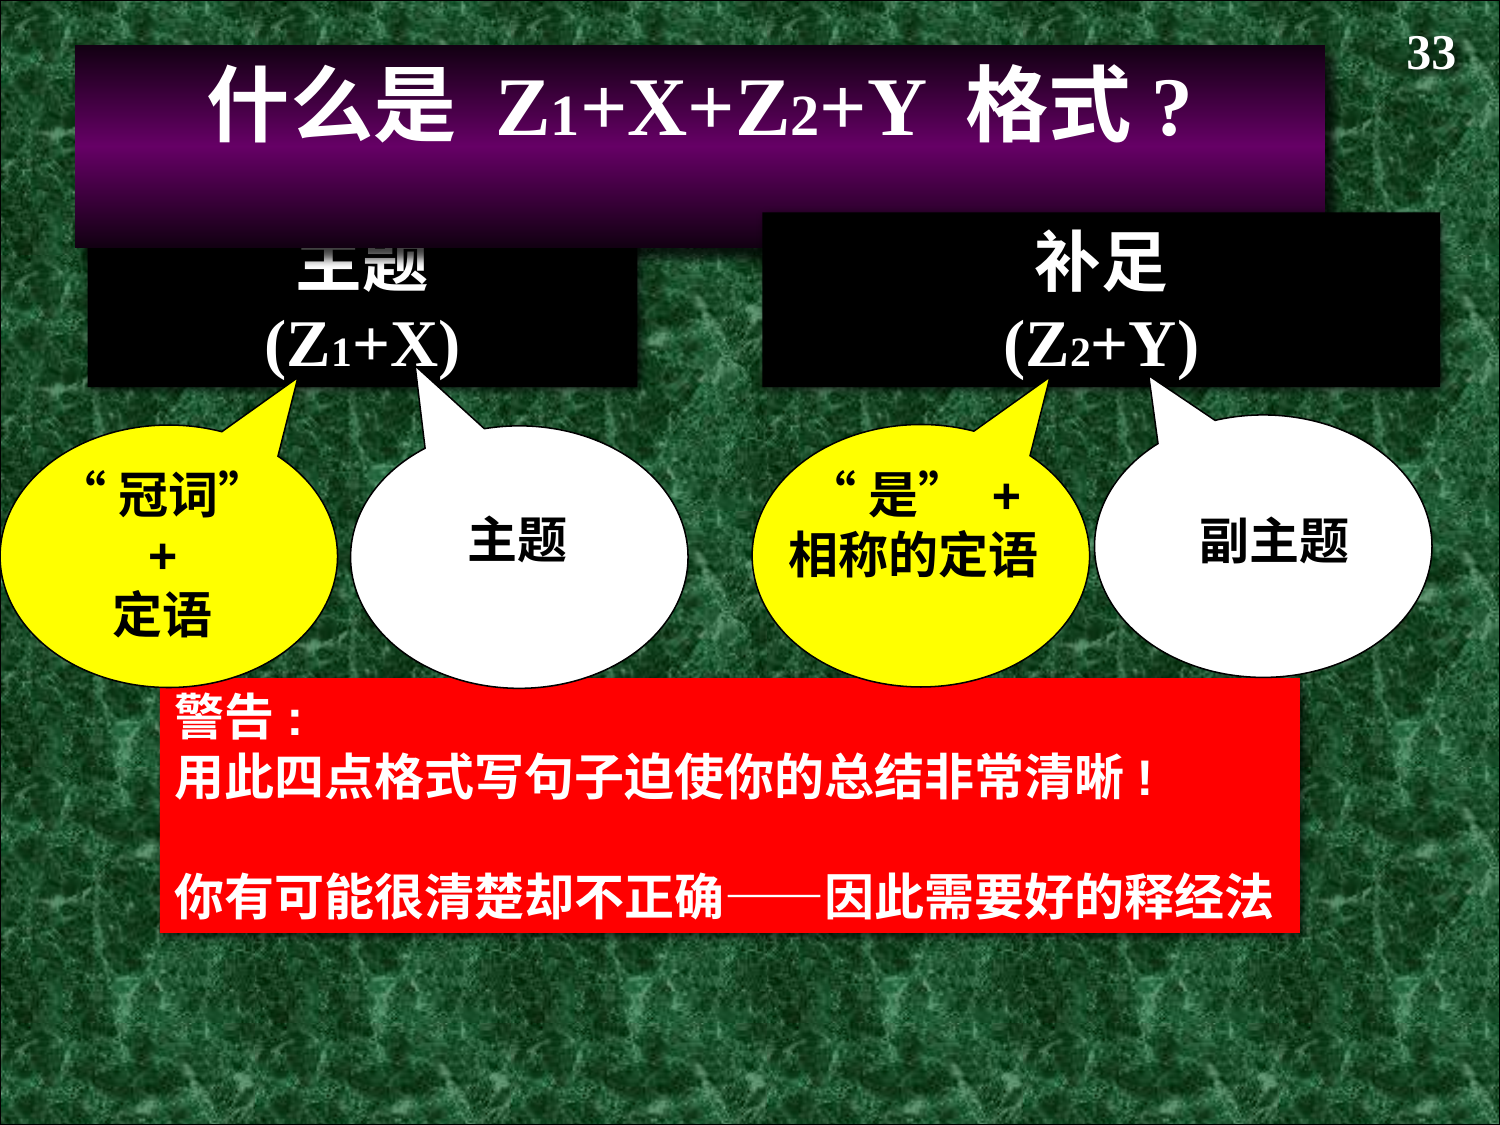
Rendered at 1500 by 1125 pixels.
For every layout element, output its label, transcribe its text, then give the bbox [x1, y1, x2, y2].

text_box 33 [1374, 12, 1488, 88]
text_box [751, 424, 1090, 688]
text_box 主题 (Z1+X) [87, 268, 638, 388]
title 什么是 Z1+X+Z2+Y 格式? [74, 44, 1326, 249]
text_box [0, 0, 1500, 1125]
text_box 补足 (Z2+Y) [762, 212, 1441, 388]
text_box 警告: 用此四点格式写句子迫使你的总结非常清晰! 你有可能很清楚却不正确——因此需要好的释经法 [159, 678, 1300, 933]
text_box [350, 425, 689, 689]
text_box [1094, 414, 1433, 678]
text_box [0, 424, 338, 688]
